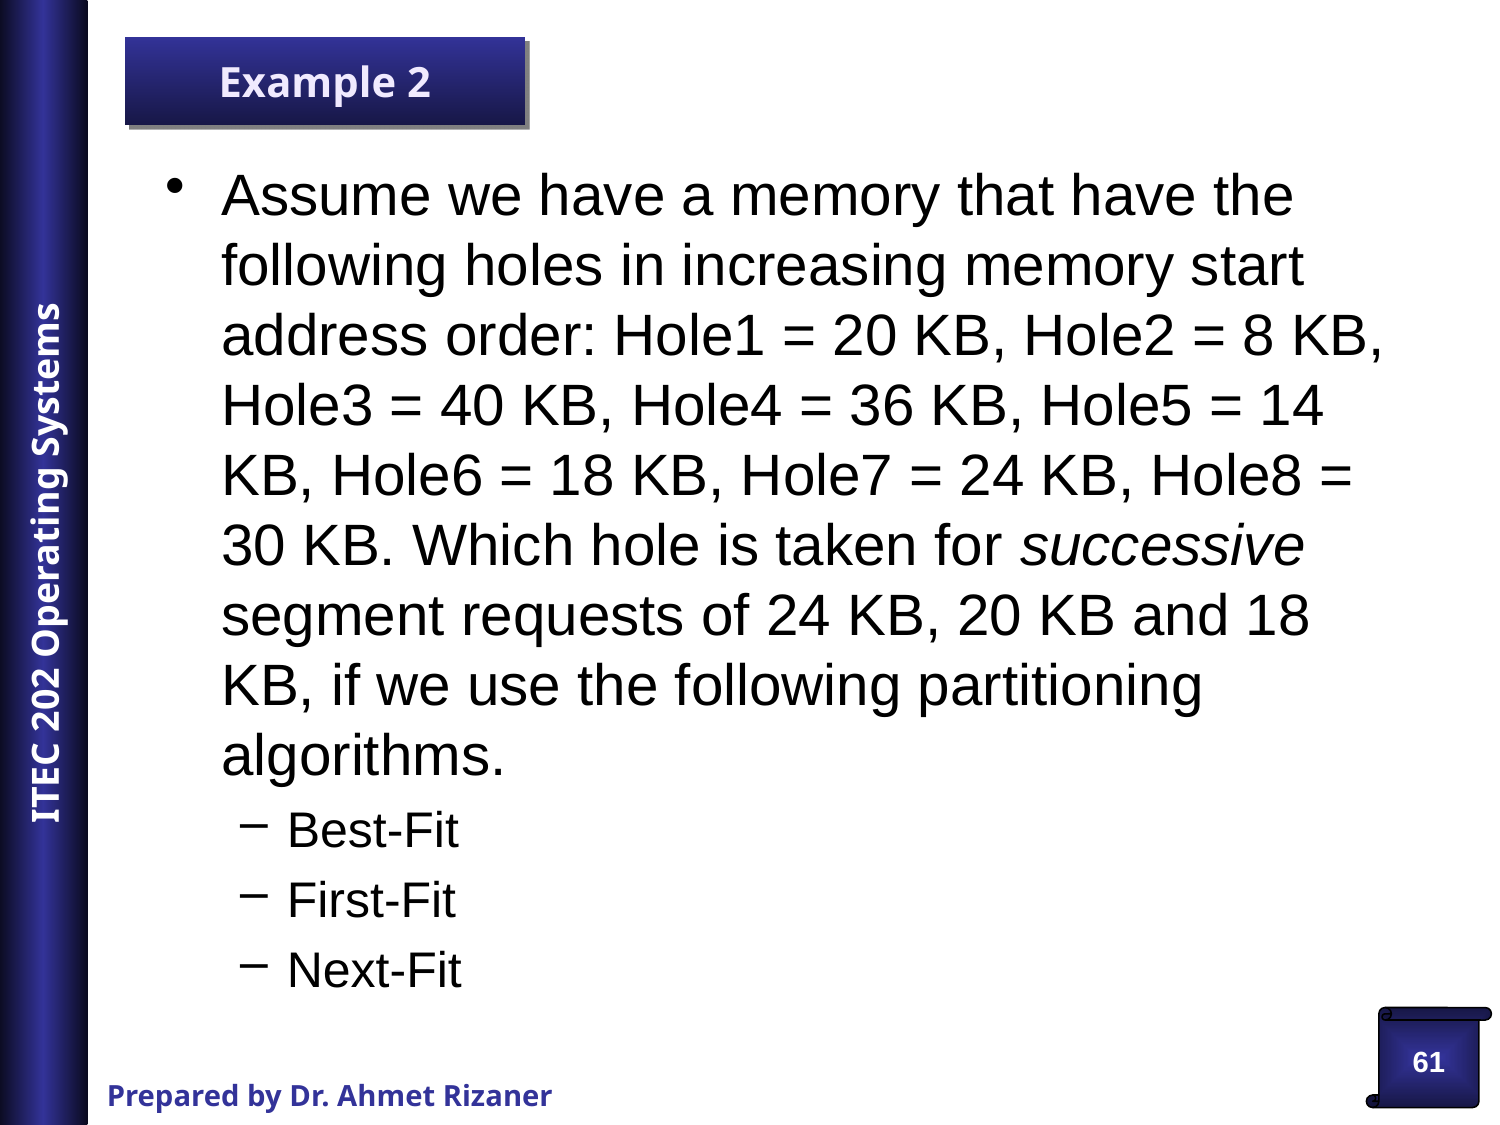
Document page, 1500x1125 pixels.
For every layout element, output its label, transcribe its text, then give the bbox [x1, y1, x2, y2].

title Example 2 [124, 37, 526, 126]
list Assume we have a memory that have the following holes in increasing memory start address order: Hole1 = 20 KB, Hole2 = 8 KB, Hole3 = 40 KB, Hole4 = 36 KB, Hole5 = 14 KB, Hole6 = 18 KB, Hole7 = 24 KB, Hole8 = 30 KB. Which hole is taken for successive segment requests of 24 KB, 20 KB and 18 KB, if we use the following partitioning algorithms. Best-Fit First-Fit Next-Fit [149, 149, 1426, 1038]
